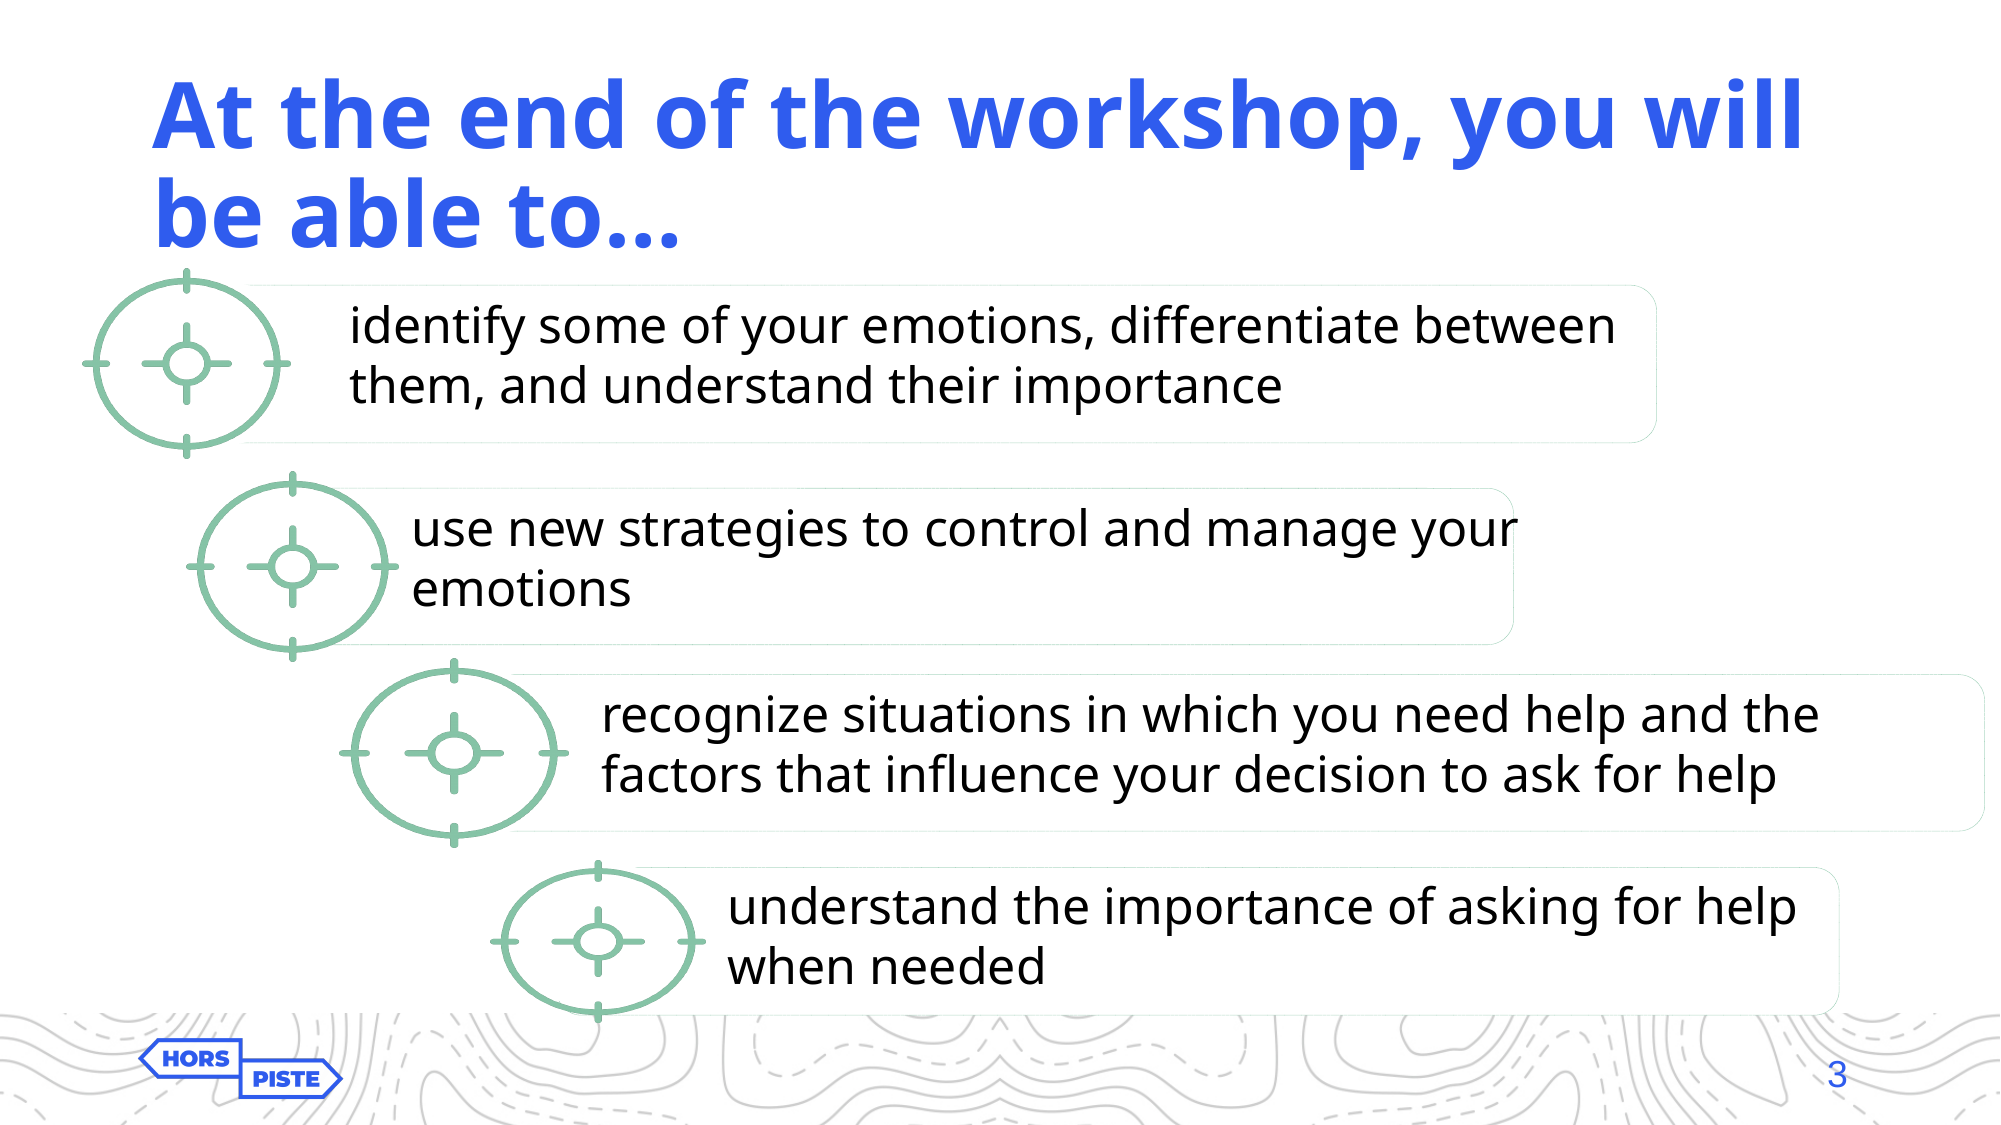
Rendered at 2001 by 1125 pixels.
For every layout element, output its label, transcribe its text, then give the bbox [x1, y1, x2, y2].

picture [0, 1012, 2000, 1125]
slide_number 3 [1412, 1042, 1863, 1103]
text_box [490, 860, 1840, 1023]
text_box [339, 658, 1985, 848]
title At the end of the workshop, you will be able to… [137, 59, 1863, 278]
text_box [186, 471, 1555, 662]
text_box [82, 268, 1657, 459]
